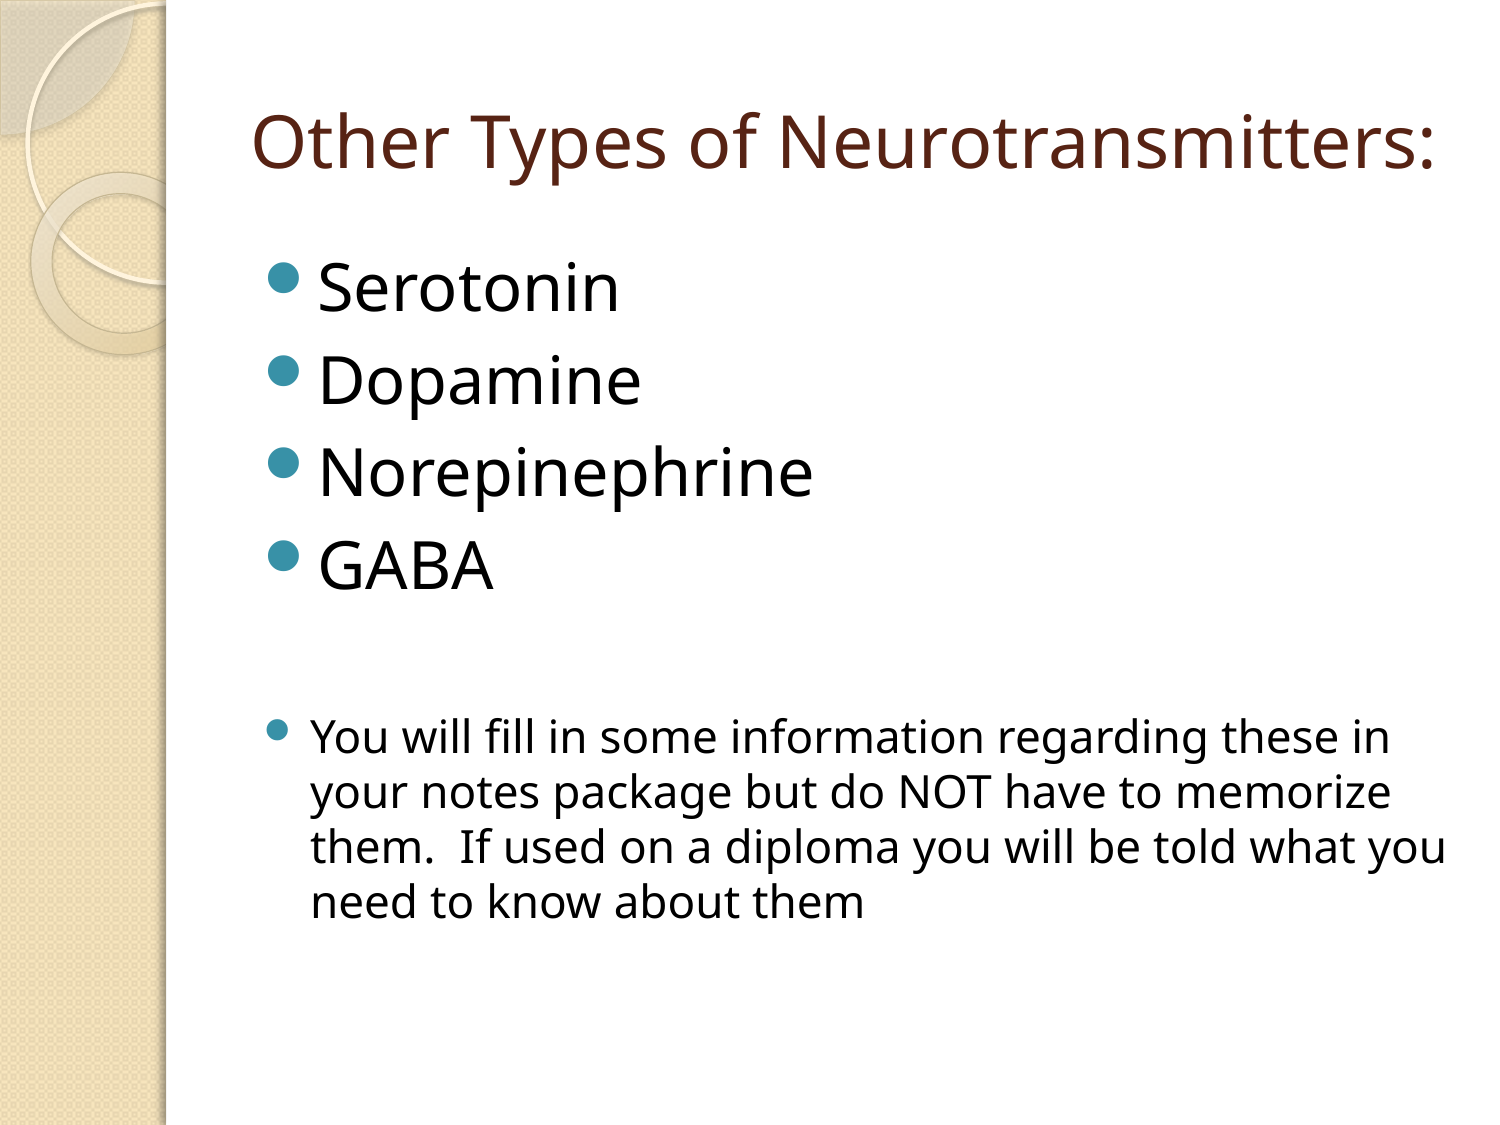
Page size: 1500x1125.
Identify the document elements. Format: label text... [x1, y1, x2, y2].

title Other Types of Neurotransmitters: [235, 45, 1466, 233]
list Serotonin Dopamine Norepinephrine GABA You will fill in some information regarding these in your notes package but do NOT have to memorize them. If used on a diploma you will be told what you need to know about them [235, 237, 1466, 1025]
